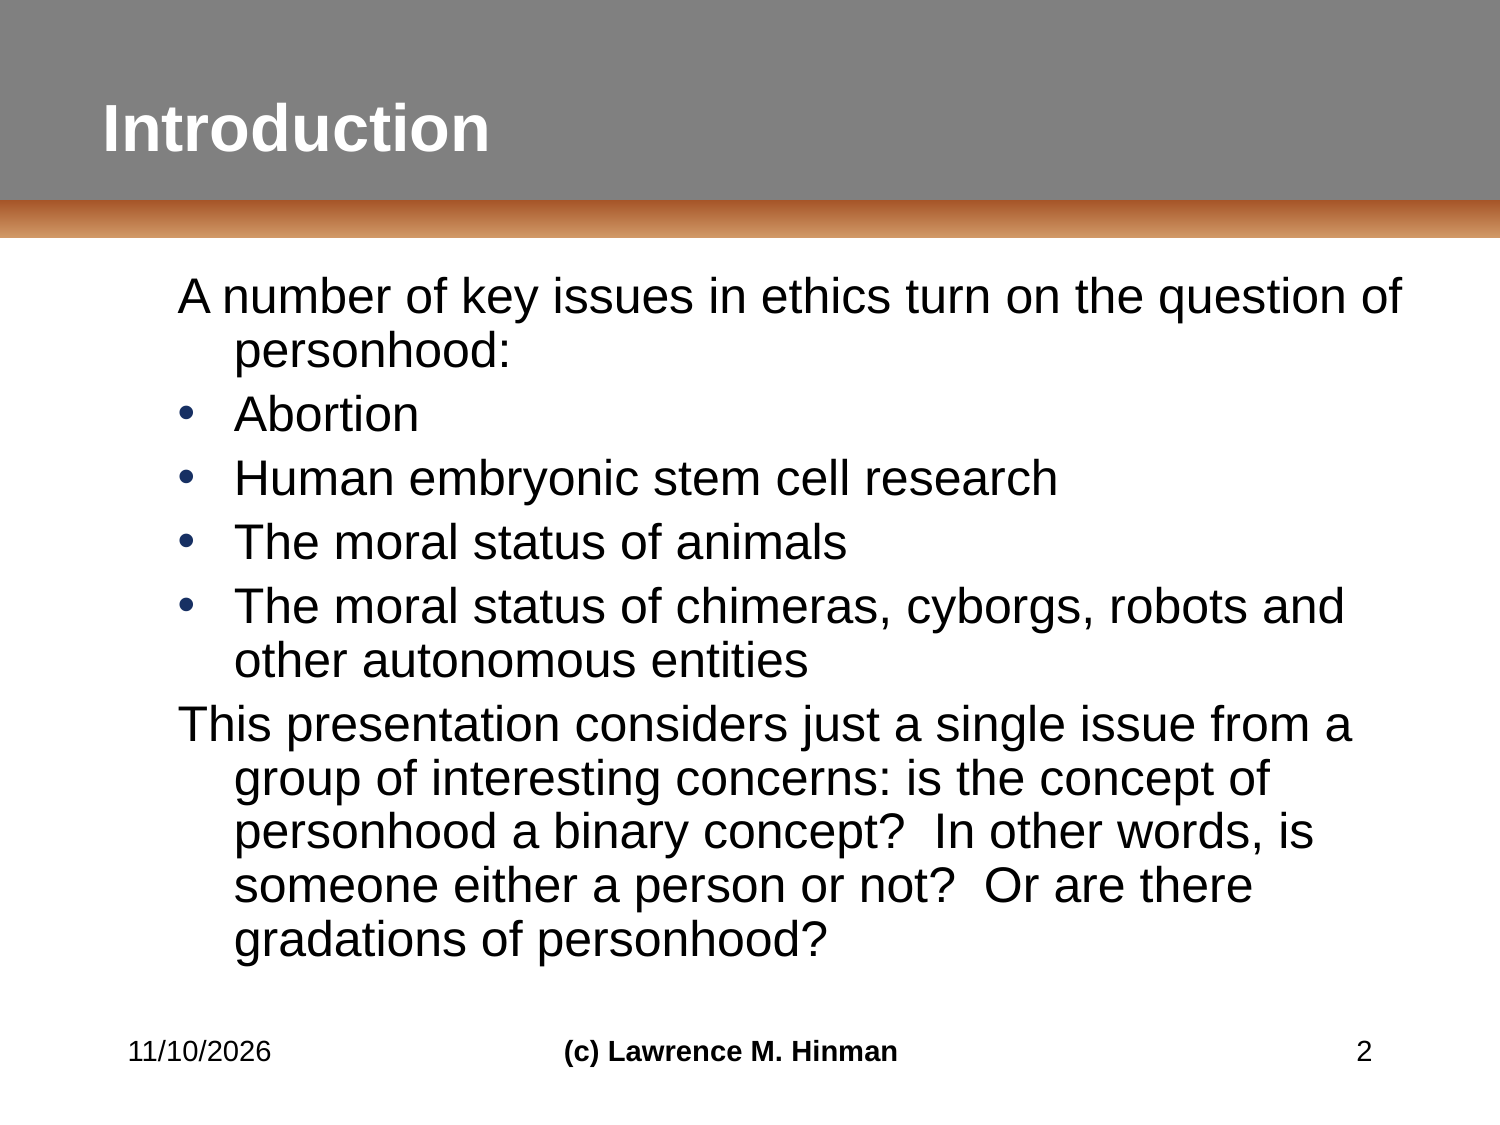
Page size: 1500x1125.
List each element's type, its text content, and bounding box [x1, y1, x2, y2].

title Introduction [87, 74, 1088, 176]
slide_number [112, 1024, 424, 1101]
list A number of key issues in ethics turn on the question of personhood: Abortion Human embryonic stem cell research The moral status of animals The moral status of chimeras, cyborgs, robots and other autonomous entities This presentation considers just a single issue from a group of interesting concerns: is the concept of personhood a binary concept? In other words, is someone either a person or not? Or are there gradations of personhood? [162, 262, 1438, 938]
footer (c) Lawrence M. Hinman [424, 1024, 1038, 1125]
slide_number 2 [1074, 1024, 1388, 1101]
